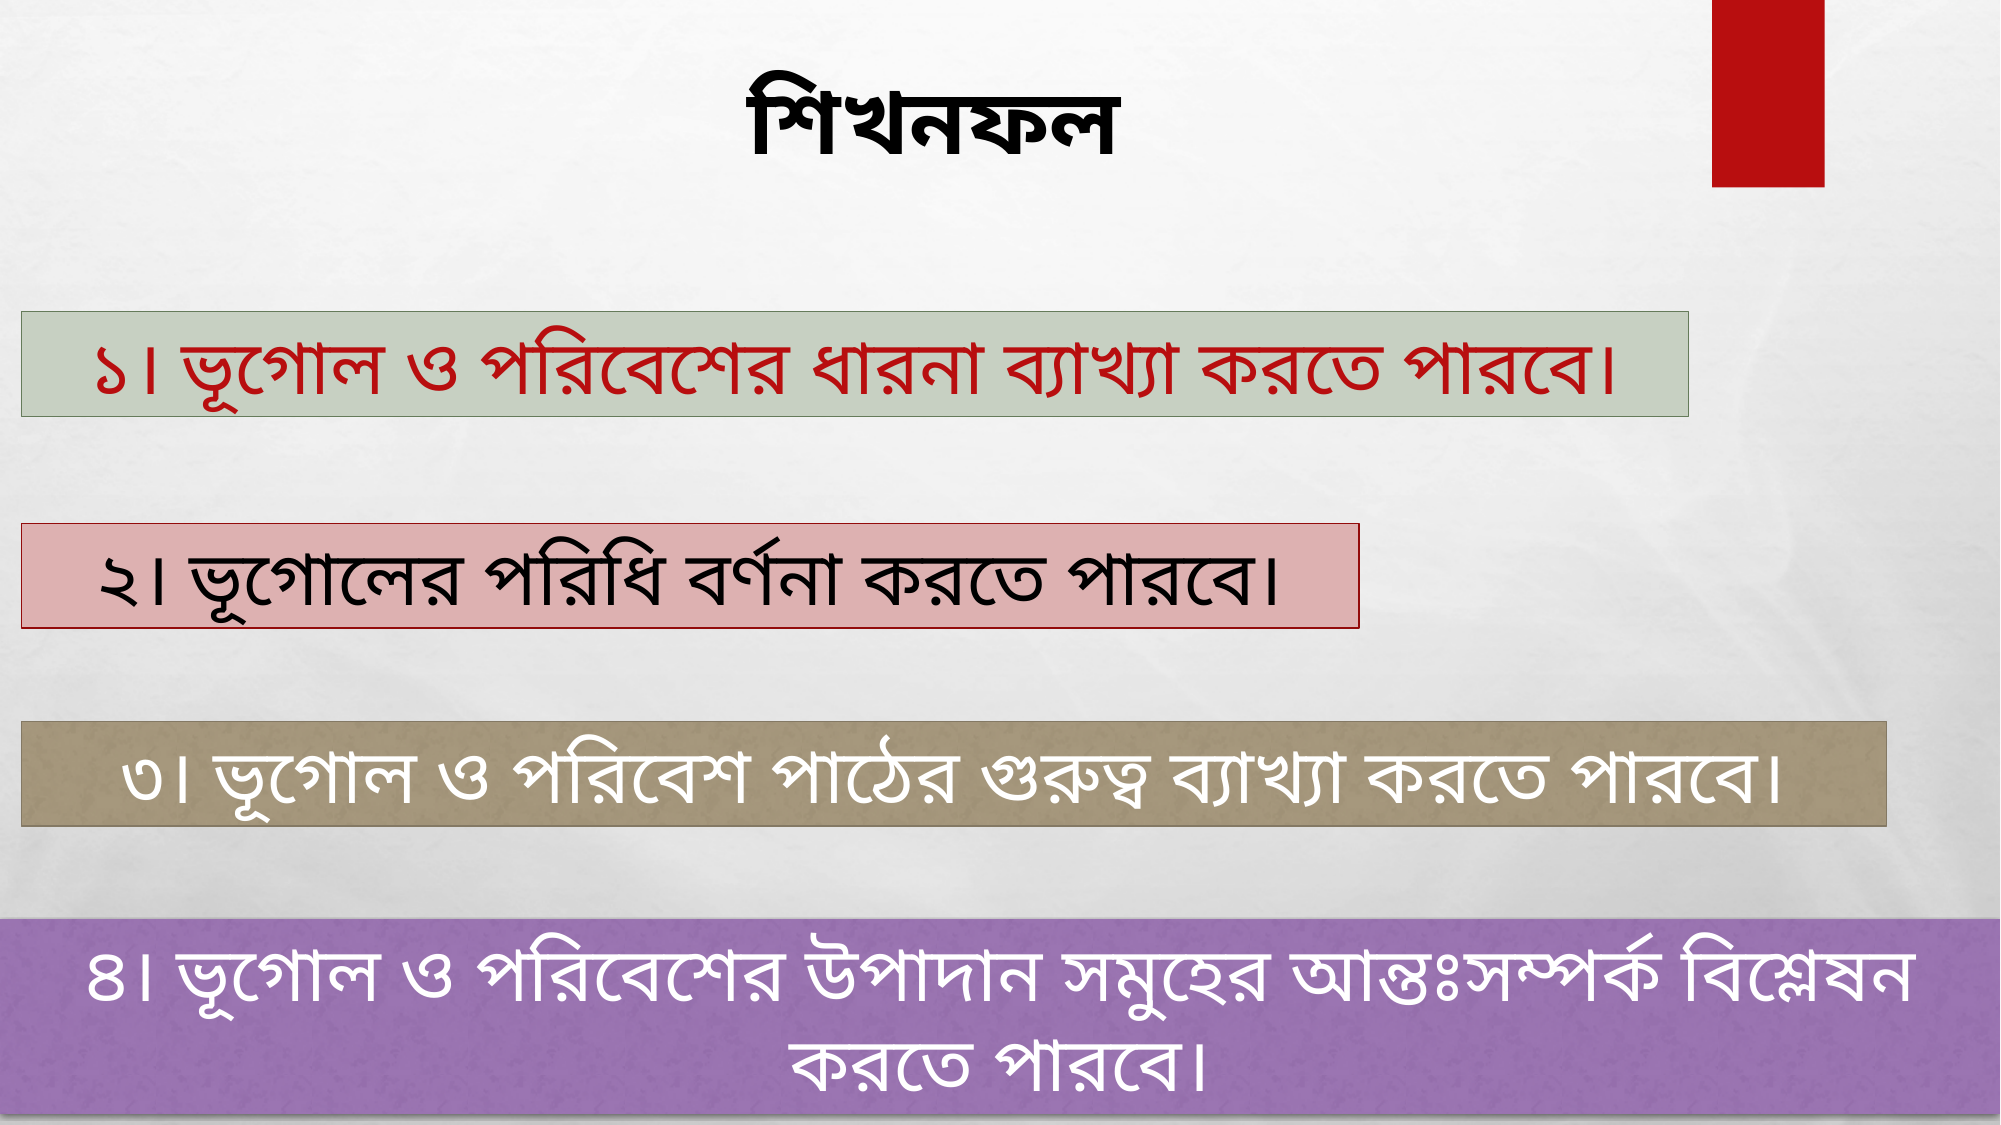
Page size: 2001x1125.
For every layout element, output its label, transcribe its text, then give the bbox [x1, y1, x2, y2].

text_box ৪। ভূগোল ও পরিবেশের উপাদান সমুহের আন্তঃসম্পর্ক বিশ্লেষন করতে পারবে। [0, 919, 2000, 1114]
text_box ৩। ভূগোল ও পরিবেশ পাঠের গুরুত্ব ব্যাখ্যা করতে পারবে। [21, 721, 1887, 827]
text_box ১। ভূগোল ও পরিবেশের ধারনা ব্যাখ্যা করতে পারবে। [21, 311, 1689, 417]
text_box শিখনফল [732, 55, 1136, 181]
text_box ২। ভূগোলের পরিধি বর্ণনা করতে পারবে। [21, 523, 1360, 629]
